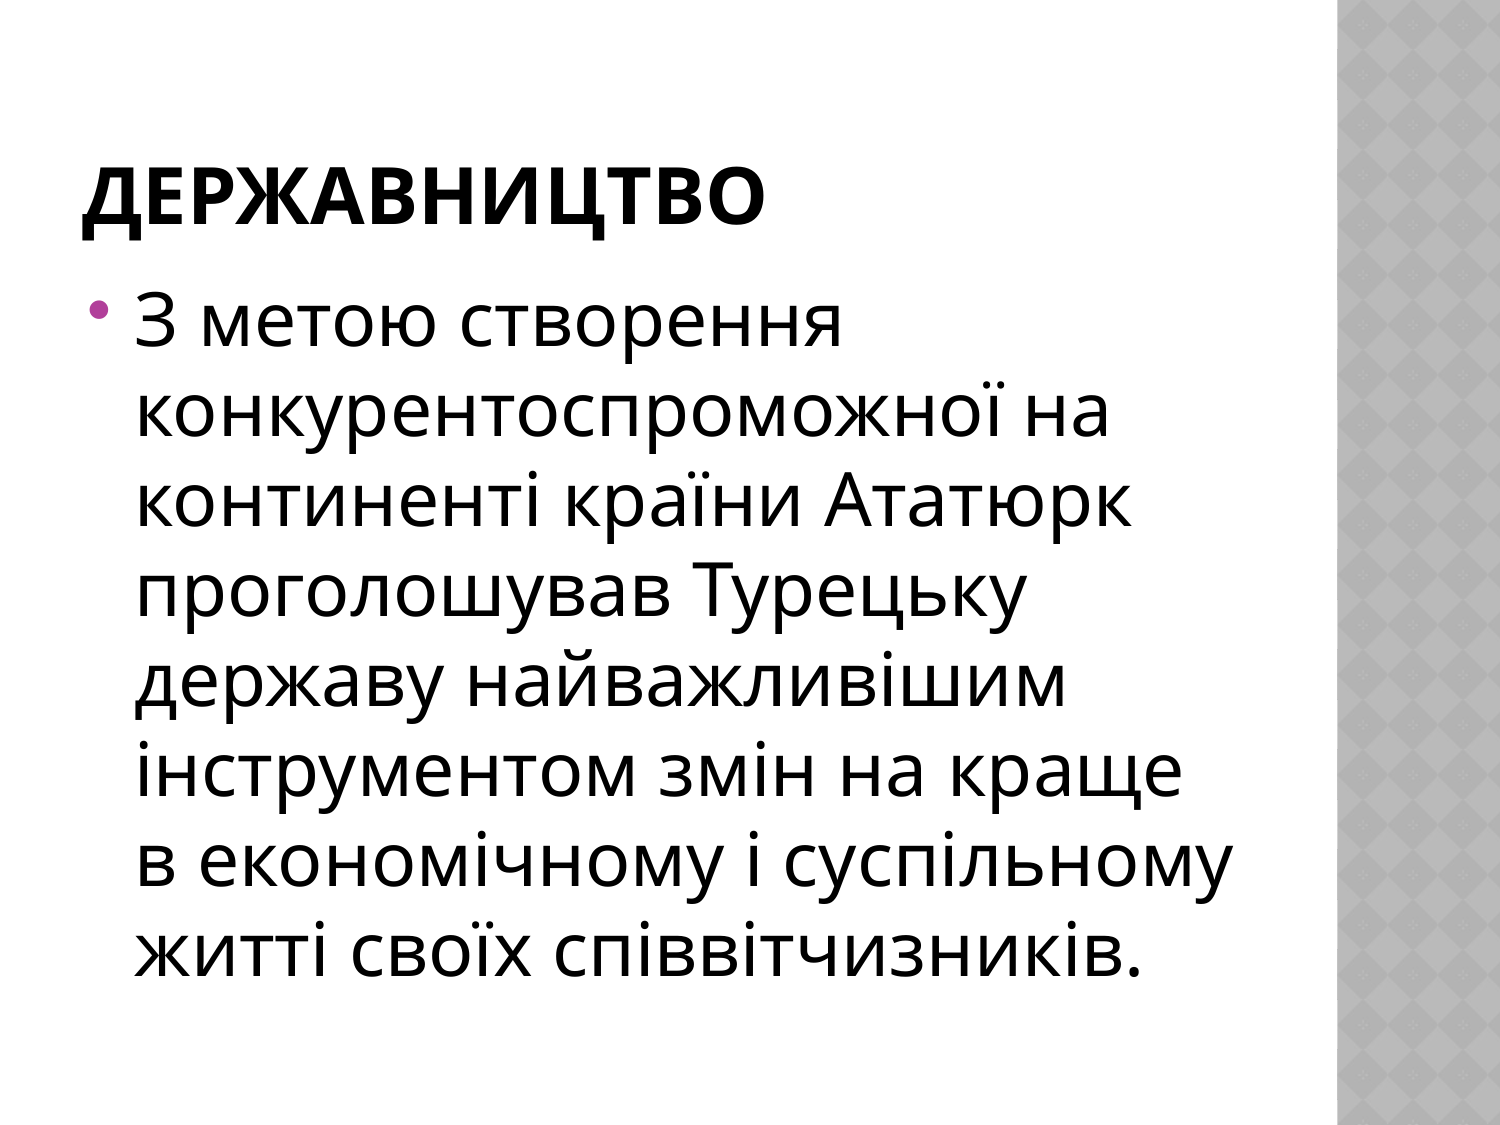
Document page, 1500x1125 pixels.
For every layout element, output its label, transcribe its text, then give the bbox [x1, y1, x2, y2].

list З метою створення конкурентоспроможної на континенті країни Ататюрк проголошував Турецьку державу найважливішим інструментом змін на краще в економічному і суспільному житті своїх співвітчизників. [75, 264, 1263, 1059]
title Державництво [75, 52, 1263, 240]
